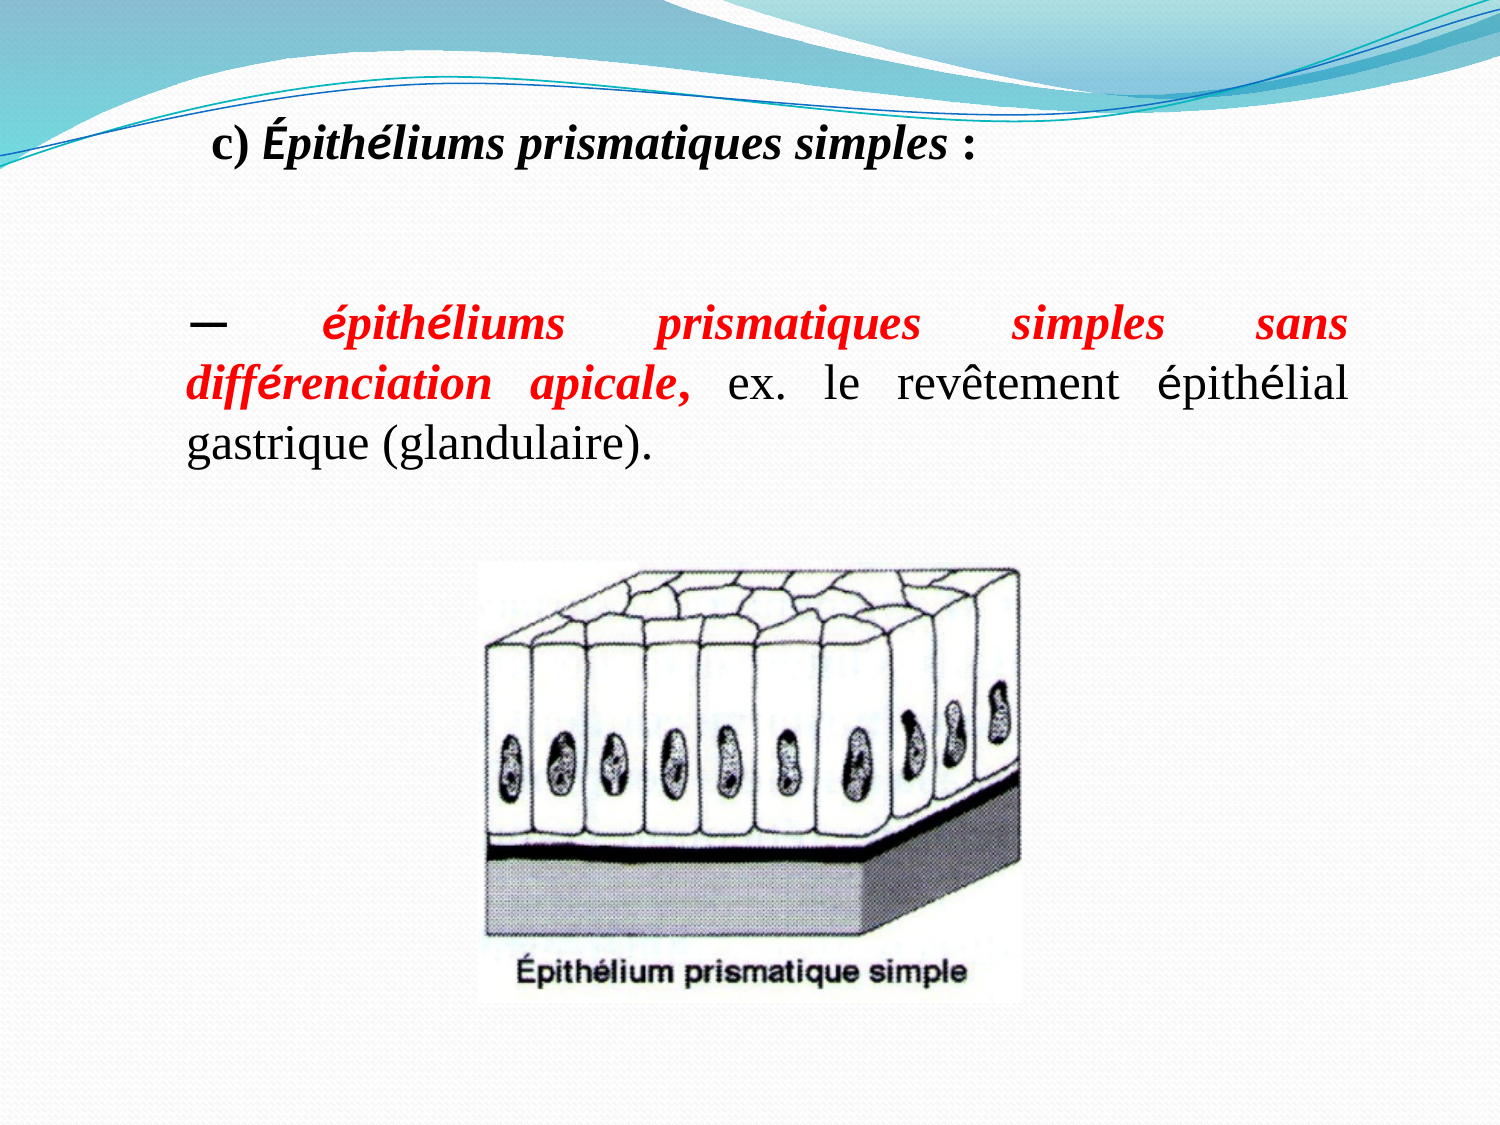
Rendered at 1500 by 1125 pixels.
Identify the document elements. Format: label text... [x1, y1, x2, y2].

text_box c) Épithéliums prismatiques simples : — épithéliums prismatiques simples sans différenciation apicale, ex. le revêtement épithélial gastrique (glandulaire). [171, 101, 1365, 537]
picture [478, 562, 1022, 1003]
